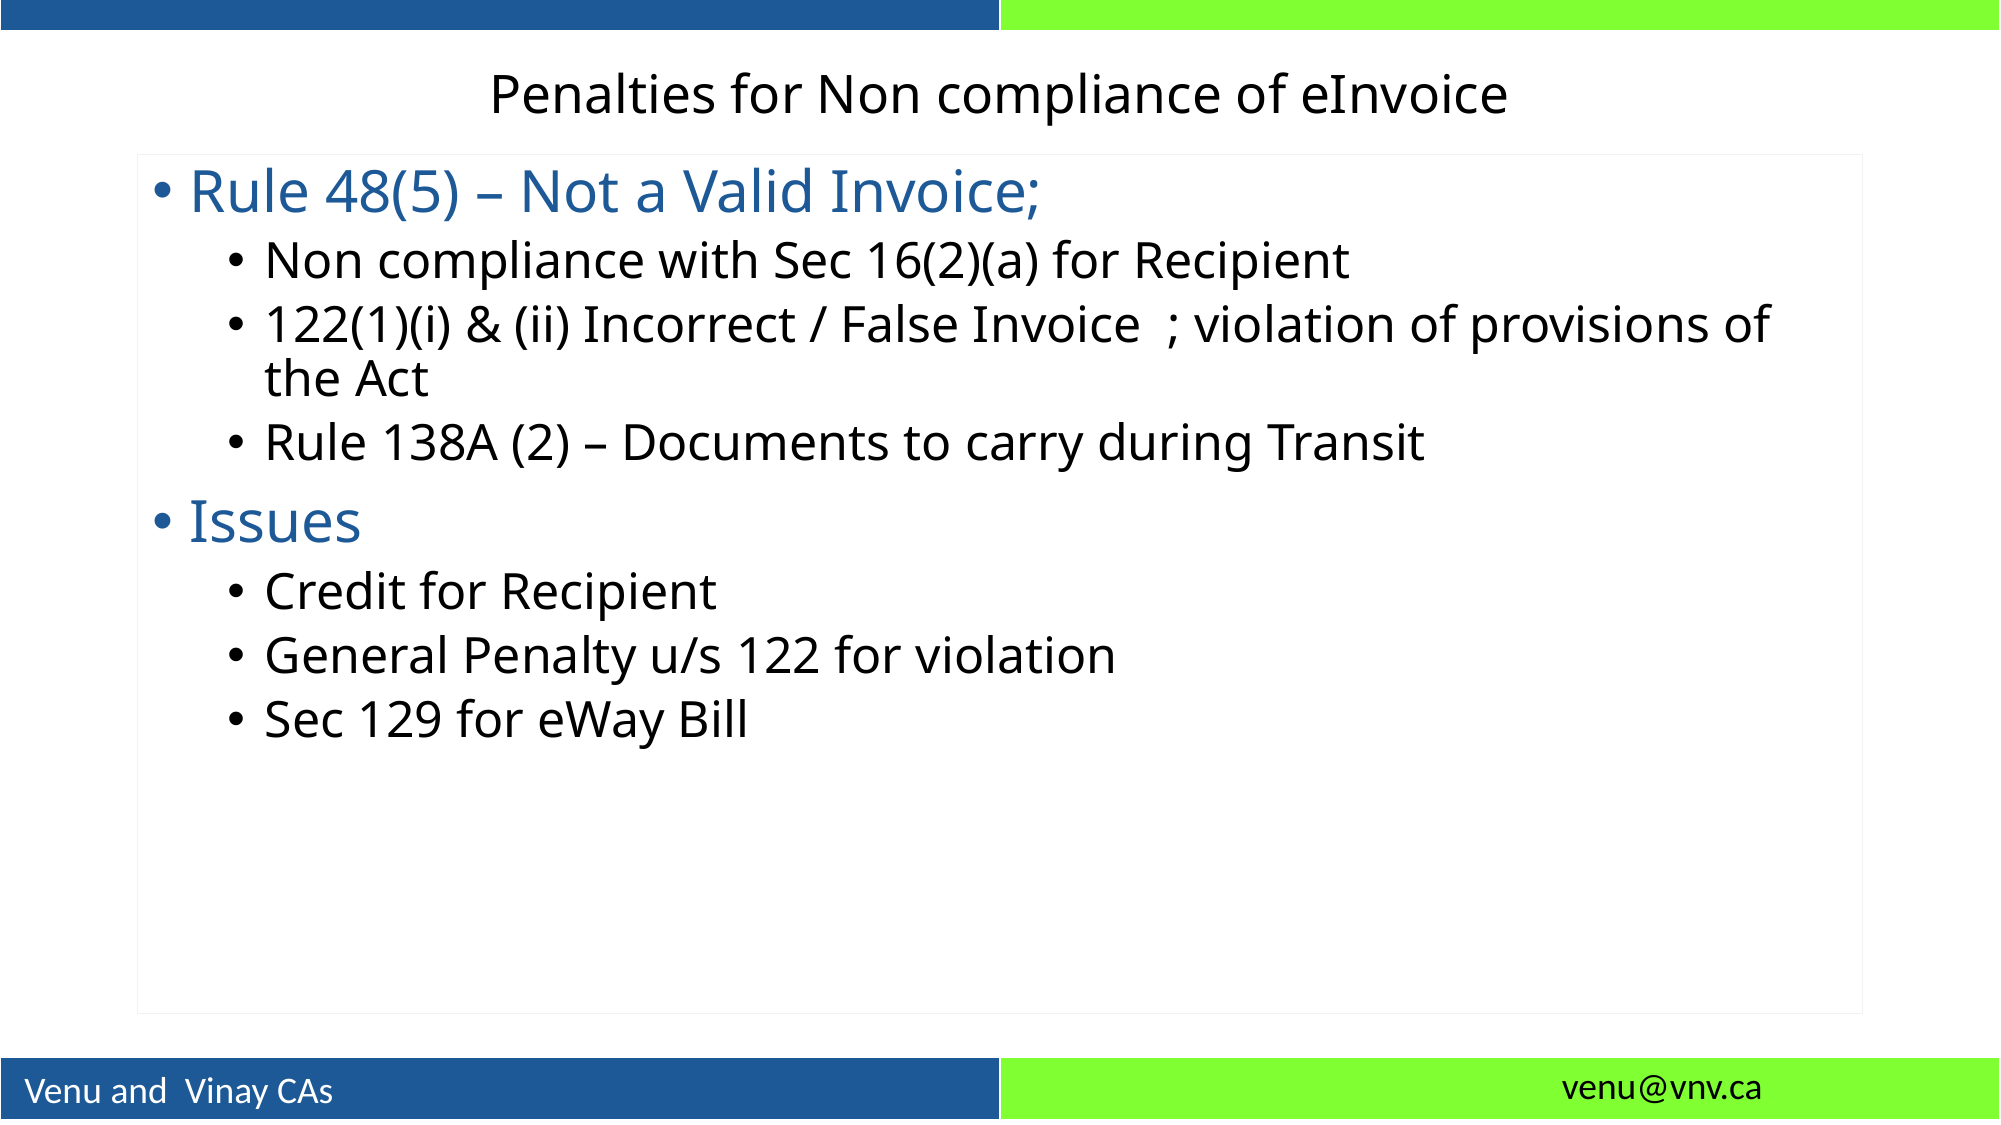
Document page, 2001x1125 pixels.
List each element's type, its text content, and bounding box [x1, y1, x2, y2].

title Penalties for Non compliance of eInvoice [137, 59, 1863, 134]
list Rule 48(5) – Not a Valid Invoice; Non compliance with Sec 16(2)(a) for Recipient 122(1)(i) & (ii) Incorrect / False Invoice ; violation of provisions of the Act Rule 138A (2) – Documents to carry during Transit Issues Credit for Recipient General Penalty u/s 122 for violation Sec 129 for eWay Bill [137, 154, 1863, 1014]
